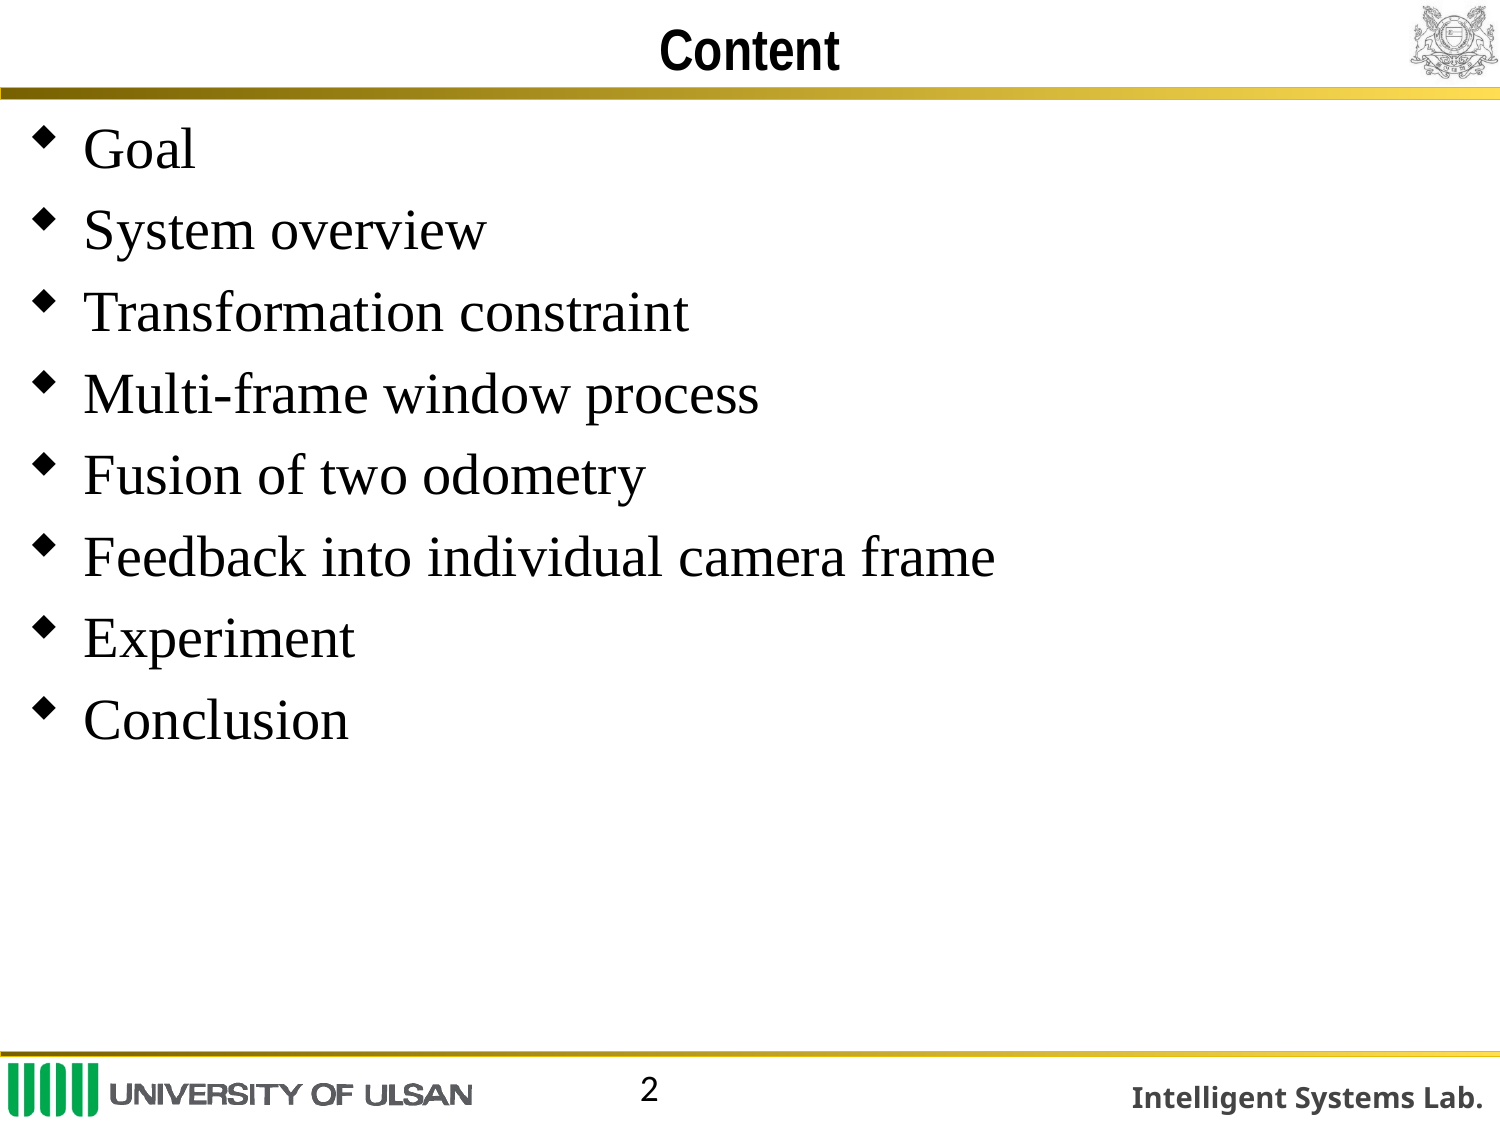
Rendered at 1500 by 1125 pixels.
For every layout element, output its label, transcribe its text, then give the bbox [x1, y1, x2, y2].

title Content [0, 0, 1500, 94]
list Goal System overview Transformation constraint Multi-frame window process Fusion of two odometry Feedback into individual camera frame Experiment Conclusion [12, 102, 1486, 1025]
picture [5, 1058, 101, 1118]
